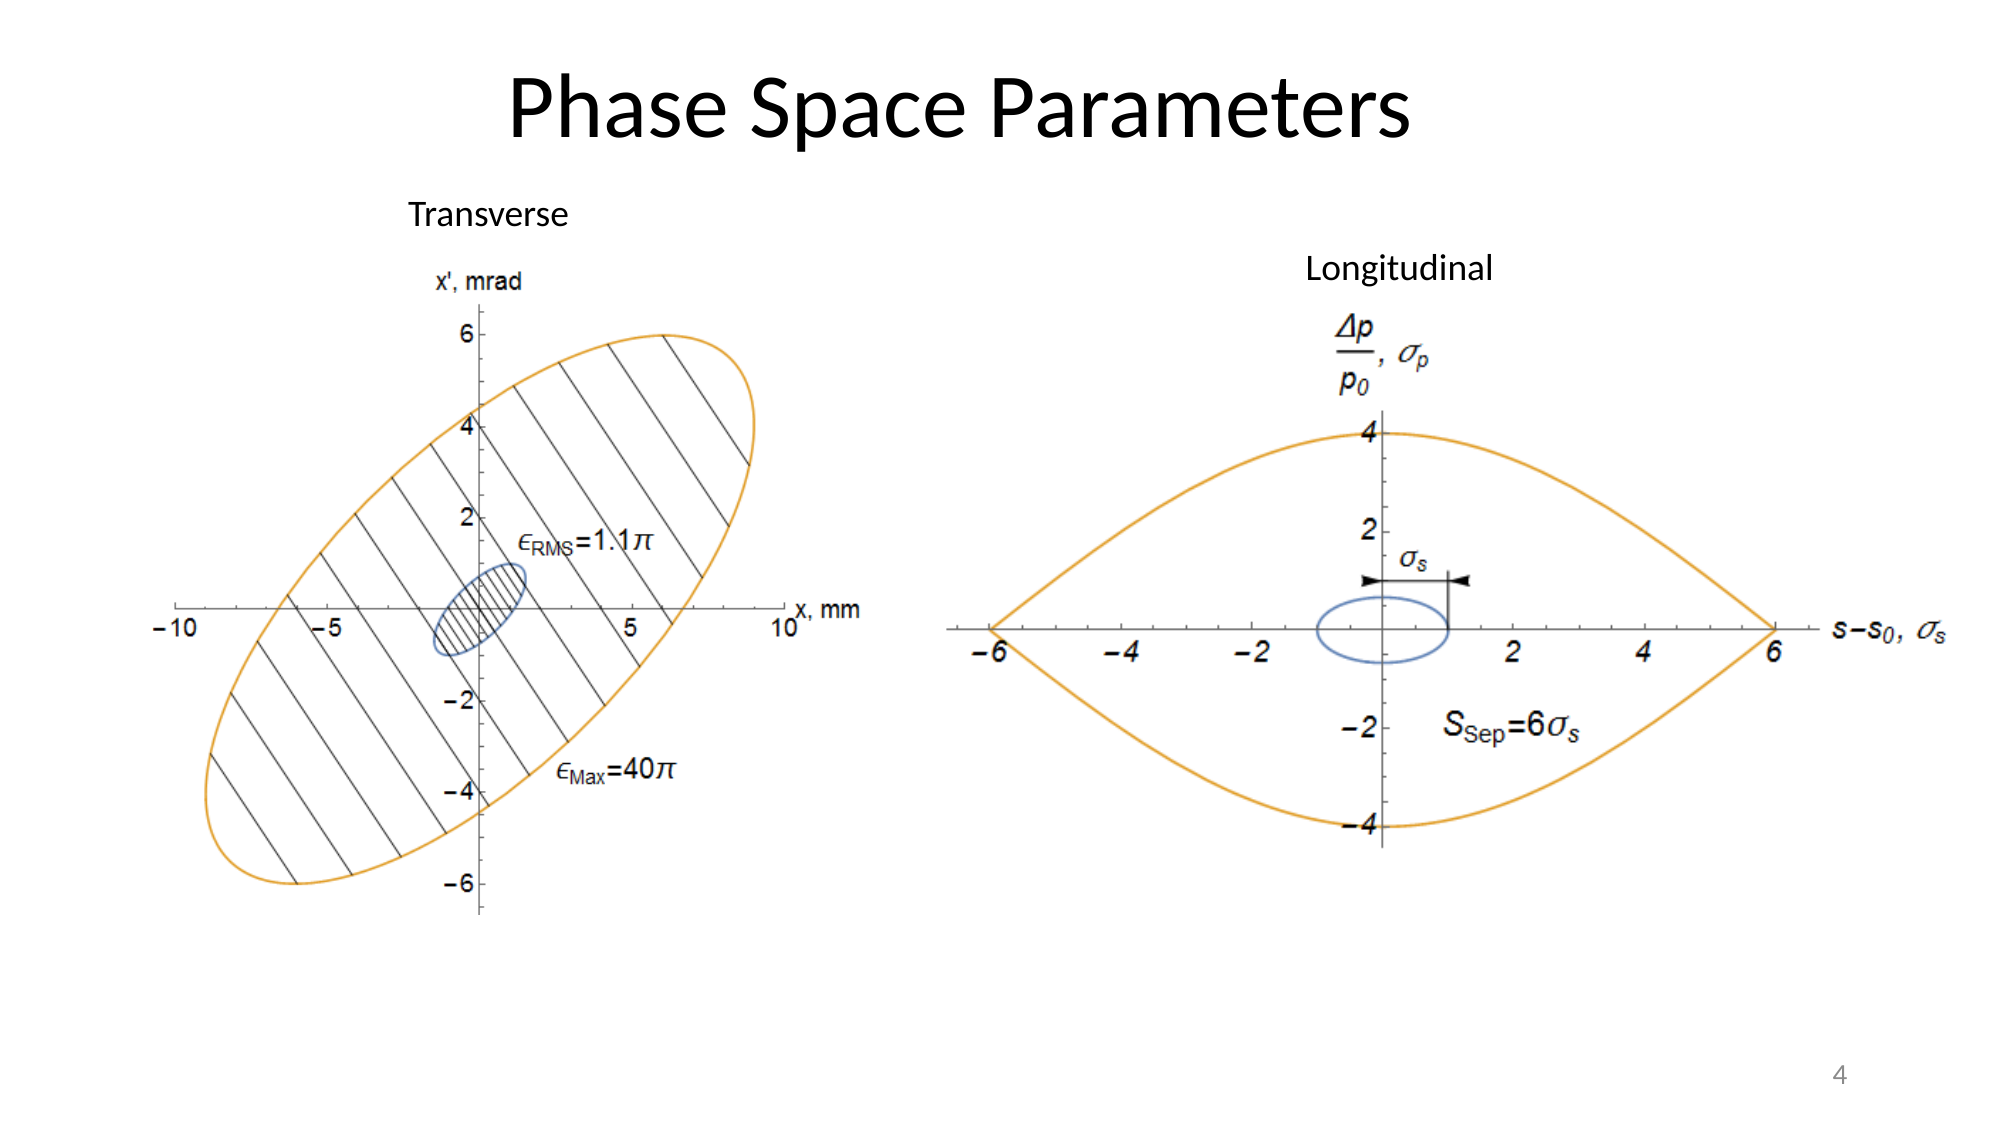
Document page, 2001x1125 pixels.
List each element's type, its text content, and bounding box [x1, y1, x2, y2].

picture [152, 266, 862, 915]
slide_number 4 [1412, 1042, 1863, 1103]
text_box Phase Space Parameters [492, 38, 1429, 164]
text_box Longitudinal [1290, 235, 1509, 296]
picture [944, 312, 1949, 850]
text_box Transverse [393, 182, 585, 242]
